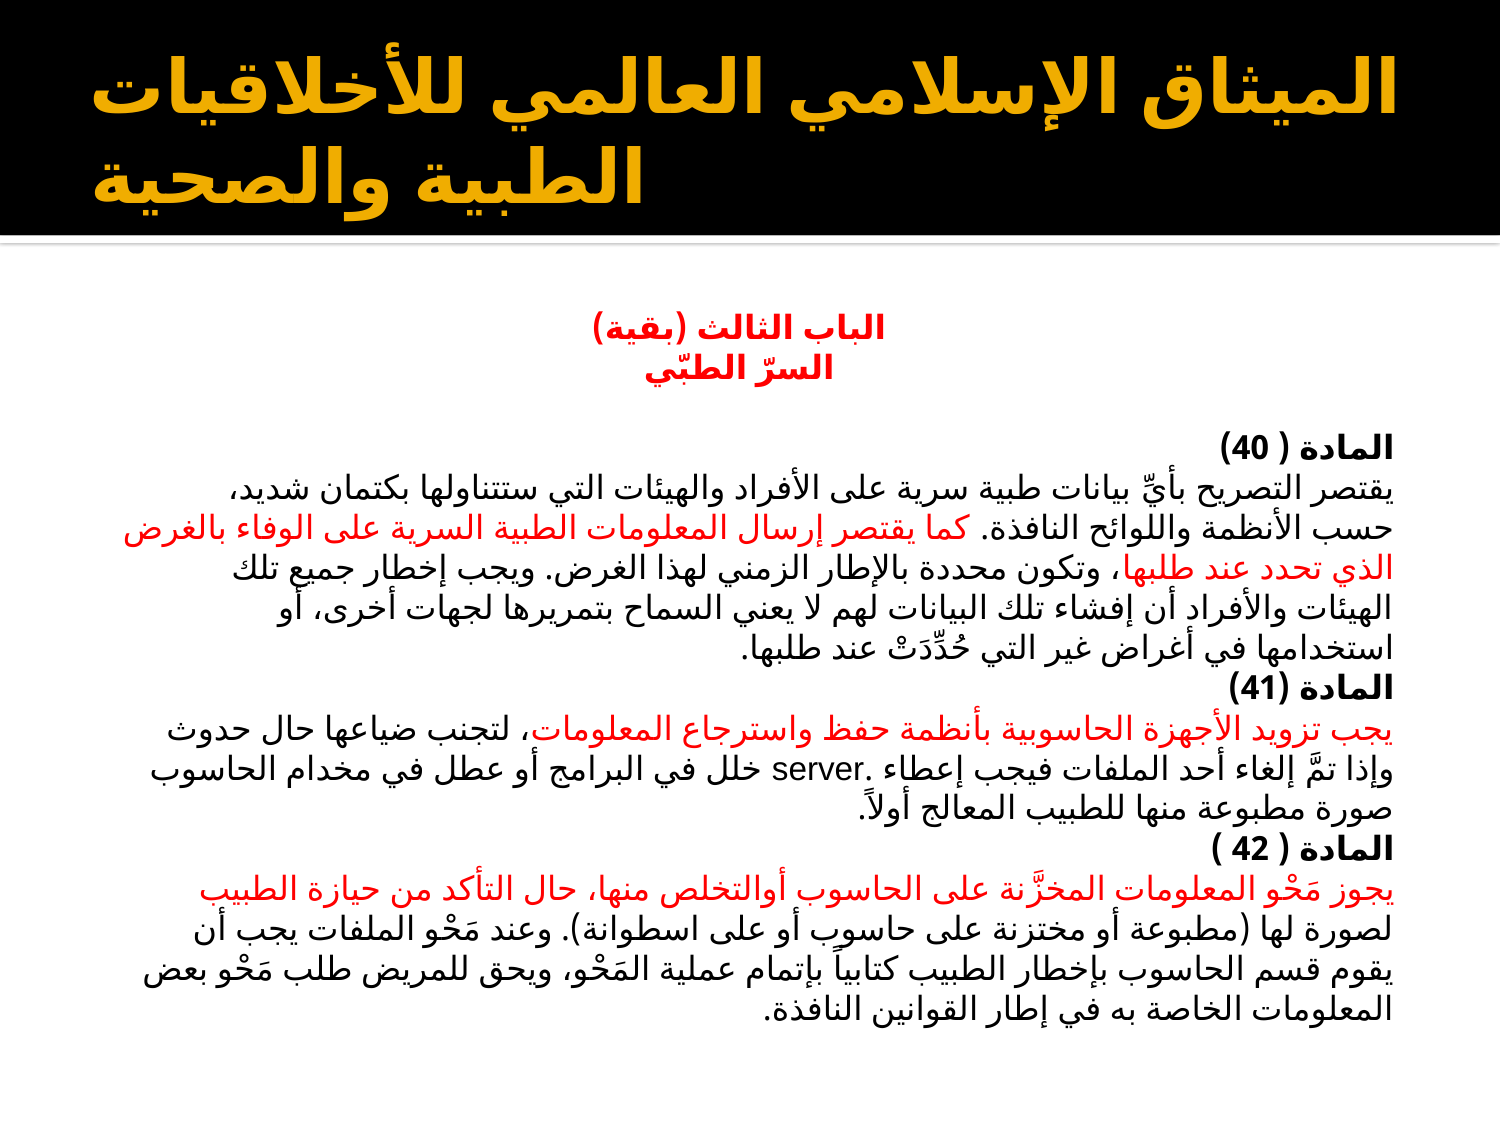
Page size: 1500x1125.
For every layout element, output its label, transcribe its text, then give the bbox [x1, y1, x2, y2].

title الميثاق الإسلامي العالمي للأخلاقيات الطبية والصحية [75, 25, 1425, 231]
list الباب الثالث (بقية) السرّ الطبّي المادة ( 40) يقتصر التصريح بأيِّ بيانات طبية سرية على الأفراد والهيئات التي ستتناولها بكتمان شديد، حسب الأنظمة واللوائح النافذة. كما يقتصر إرسال المعلومات الطبية السرية على الوفاء بالغرض الذي تحدد عند طلبها، وتكون محددة بالإطار الزمني لهذا الغرض. ويجب إخطار جميع تلك الهيئات والأفراد أن إفشاء تلك البيانات لهم لا يعني السماح بتمريرها لجهات أخرى، أو استخدامها في أغراض غير التي حُدِّدَتْ عند طلبها. المادة (41) يجب تزويد الأجهزة الحاسوبية بأنظمة حفظ واسترجاع المعلومات، لتجنب ضياعها حال حدوث وإذا تمَّ إلغاء أحد الملفات فيجب إعطاء .server خلل في البرامج أو عطل في مخدام الحاسوب صورة مطبوعة منها للطبيب المعالج أولاً. المادة ( 42 ) يجوز مَحْو المعلومات المخزَّنة على الحاسوب أوالتخلص منها، حال التأكد من حيازة الطبيب لصورة لها (مطبوعة أو مختزنة على حاسوب أو على اسطوانة). وعند مَحْو الملفات يجب أن يقوم قسم الحاسوب بإخطار الطبيب كتابياً بإتمام عملية المَحْو، ويحق للمريض طلب مَحْو بعض المعلومات الخاصة به في إطار القوانين النافذة. [75, 291, 1425, 1050]
